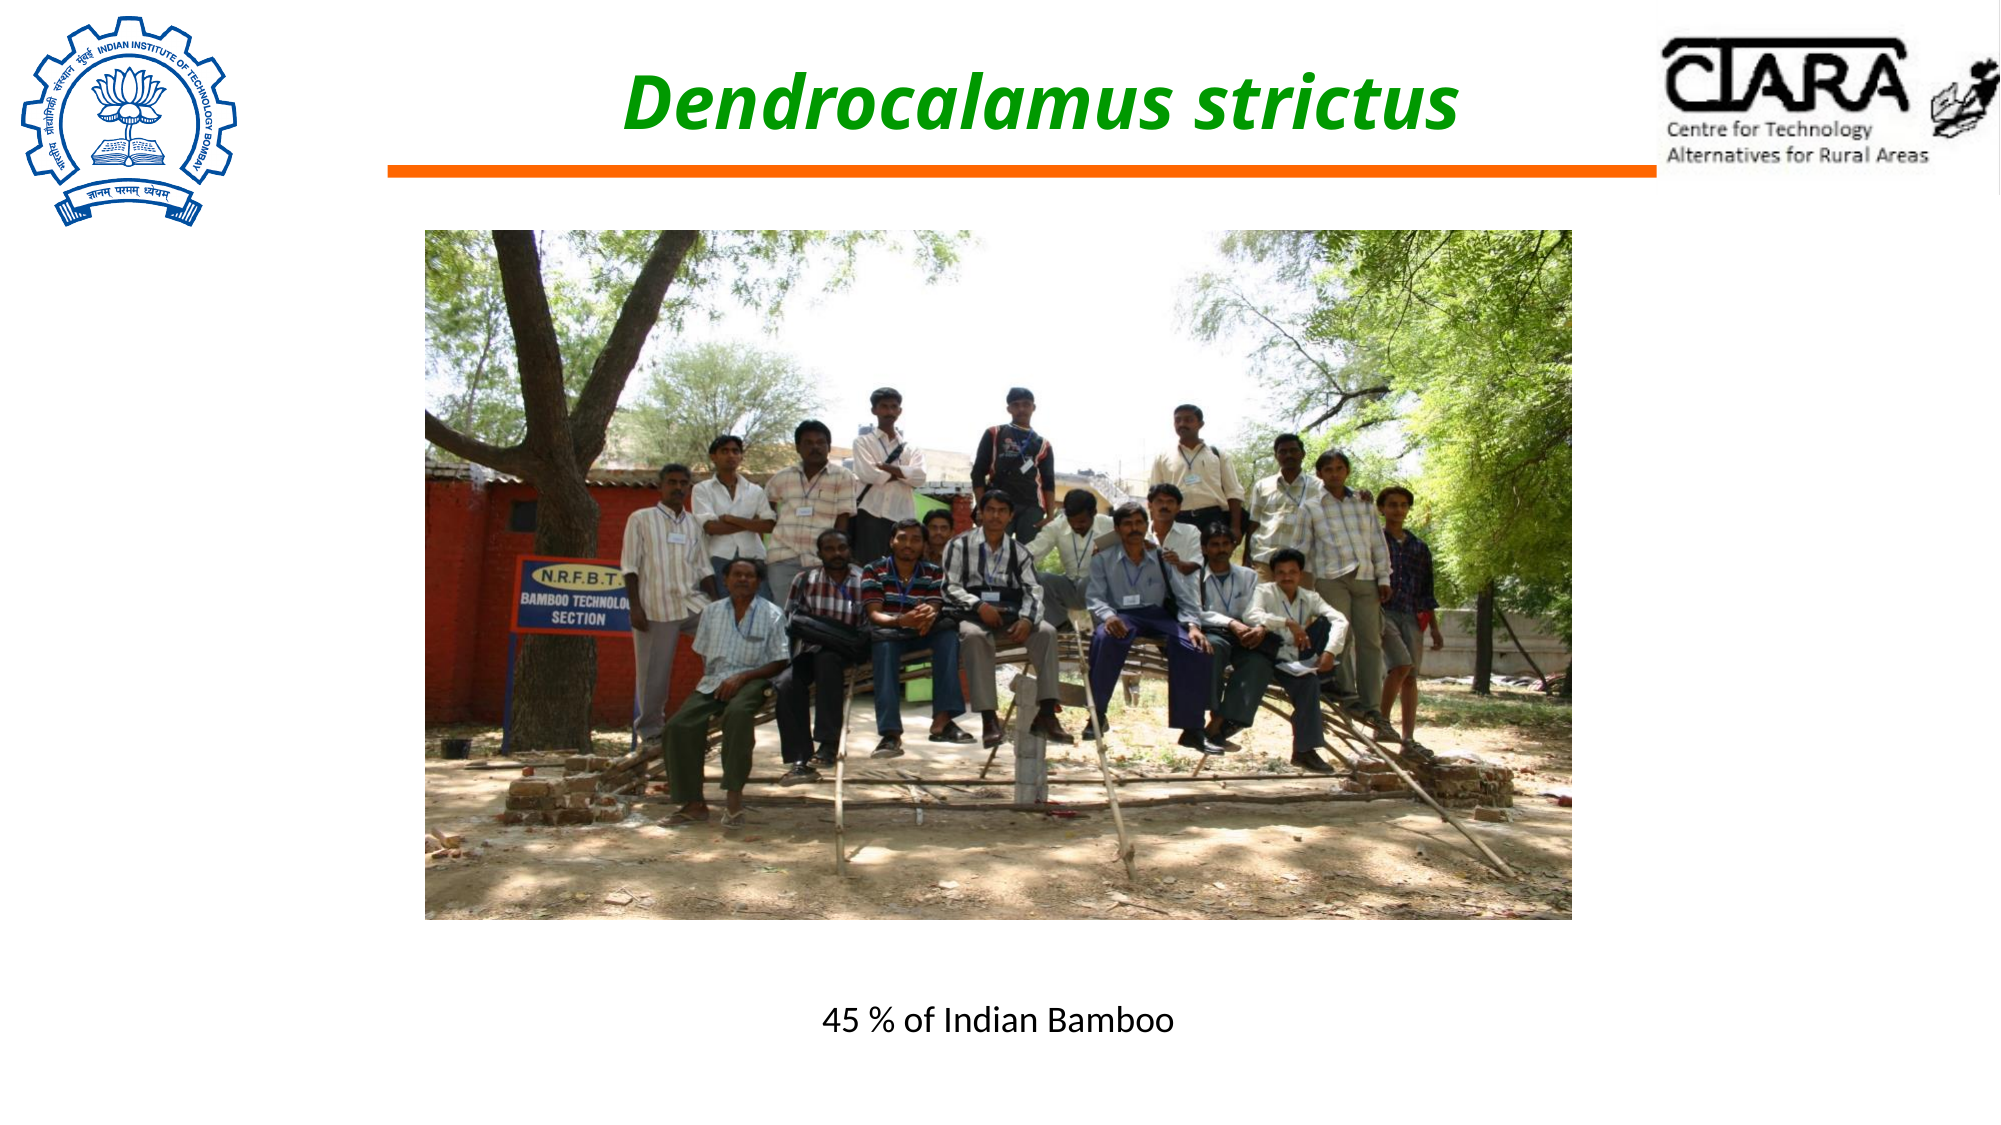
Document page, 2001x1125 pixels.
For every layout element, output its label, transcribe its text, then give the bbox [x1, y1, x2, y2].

picture [424, 230, 1572, 921]
picture [21, 16, 237, 227]
text_box 45 % of Indian Bamboo [735, 987, 1261, 1048]
title Dendrocalamus strictus [367, 38, 1656, 172]
text_box [387, 165, 1656, 178]
picture [1656, 0, 2000, 195]
